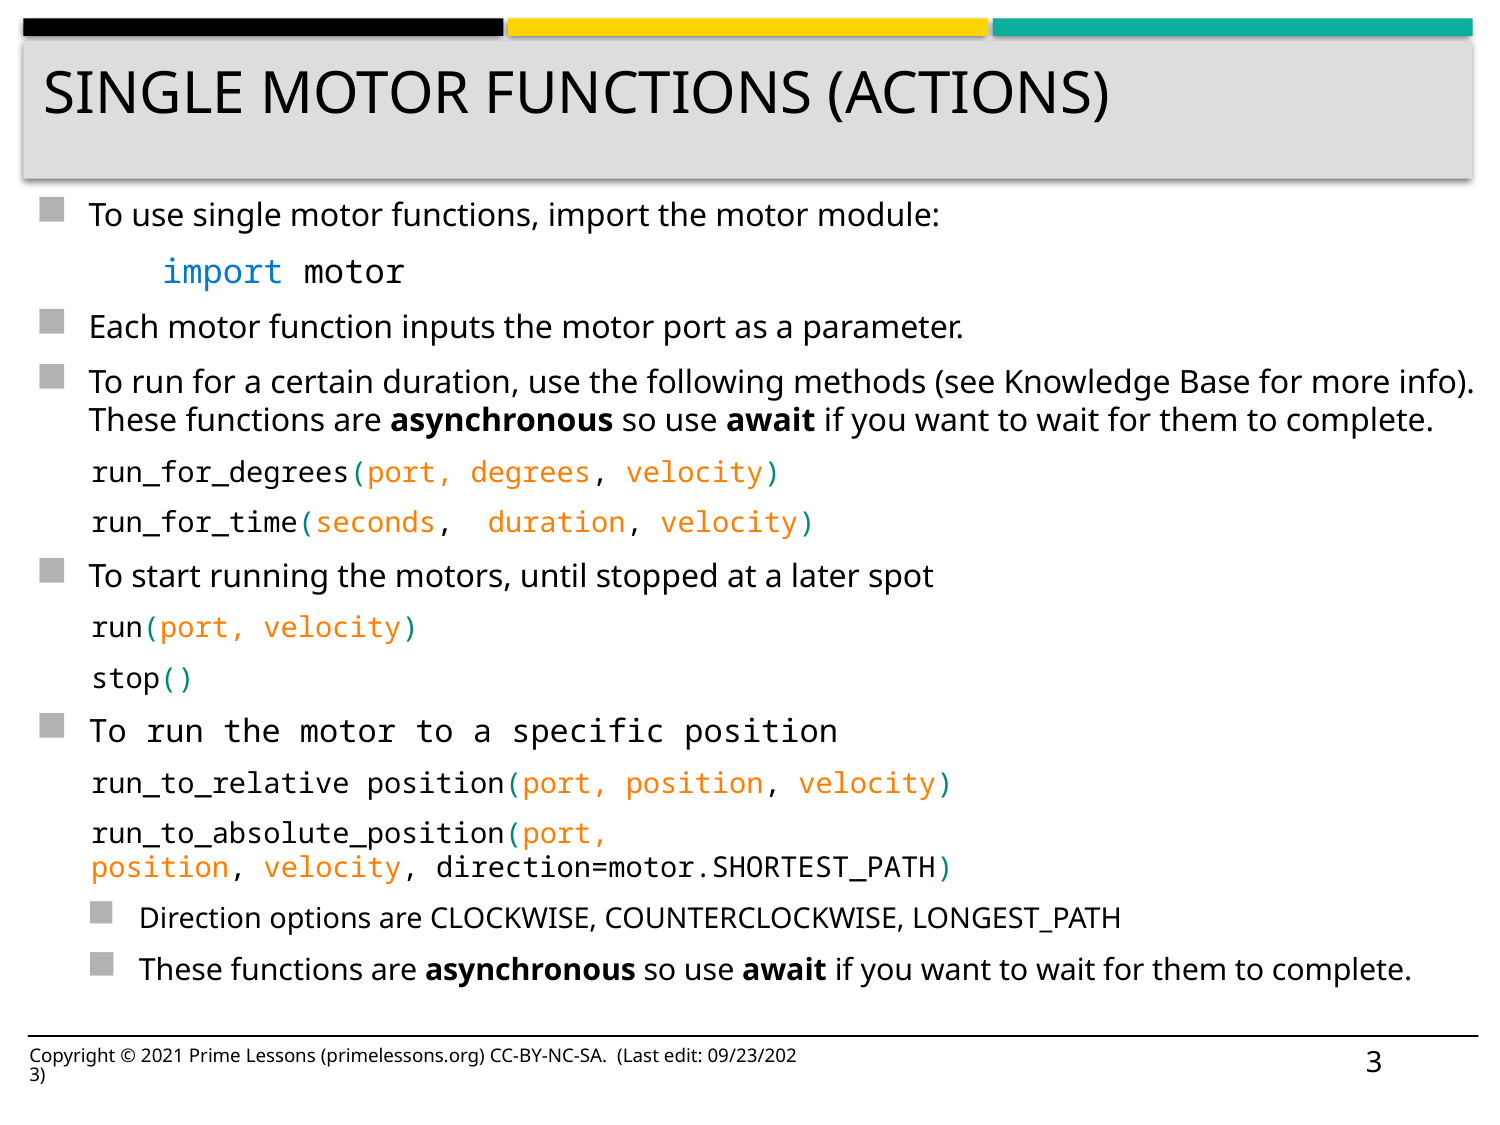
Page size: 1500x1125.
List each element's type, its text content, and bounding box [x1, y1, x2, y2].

title Single Motor Functions (Actions) [28, 48, 1464, 172]
slide_number 3 [1351, 1036, 1478, 1097]
footer Copyright © 2021 Prime Lessons (primelessons.org) CC-BY-NC-SA. (Last edit: 09/23/2023) [14, 1036, 814, 1097]
list To use single motor functions, import the motor module: import motor Each motor function inputs the motor port as a parameter. To run for a certain duration, use the following methods (see Knowledge Base for more info). These functions are asynchronous so use await if you want to wait for them to complete. run_for_degrees(port, degrees, velocity) run_for_time(seconds, duration, velocity) To start running the motors, until stopped at a later spot run(port, velocity) stop() To run the motor to a specific position run_to_relative position(port, position, velocity) run_to_absolute_position(port, position, velocity, direction=motor.SHORTEST_PATH) Direction options are CLOCKWISE, COUNTERCLOCKWISE, LONGEST_PATH These functions are asynchronous so use await if you want to wait for them to complete. [25, 187, 1500, 1021]
